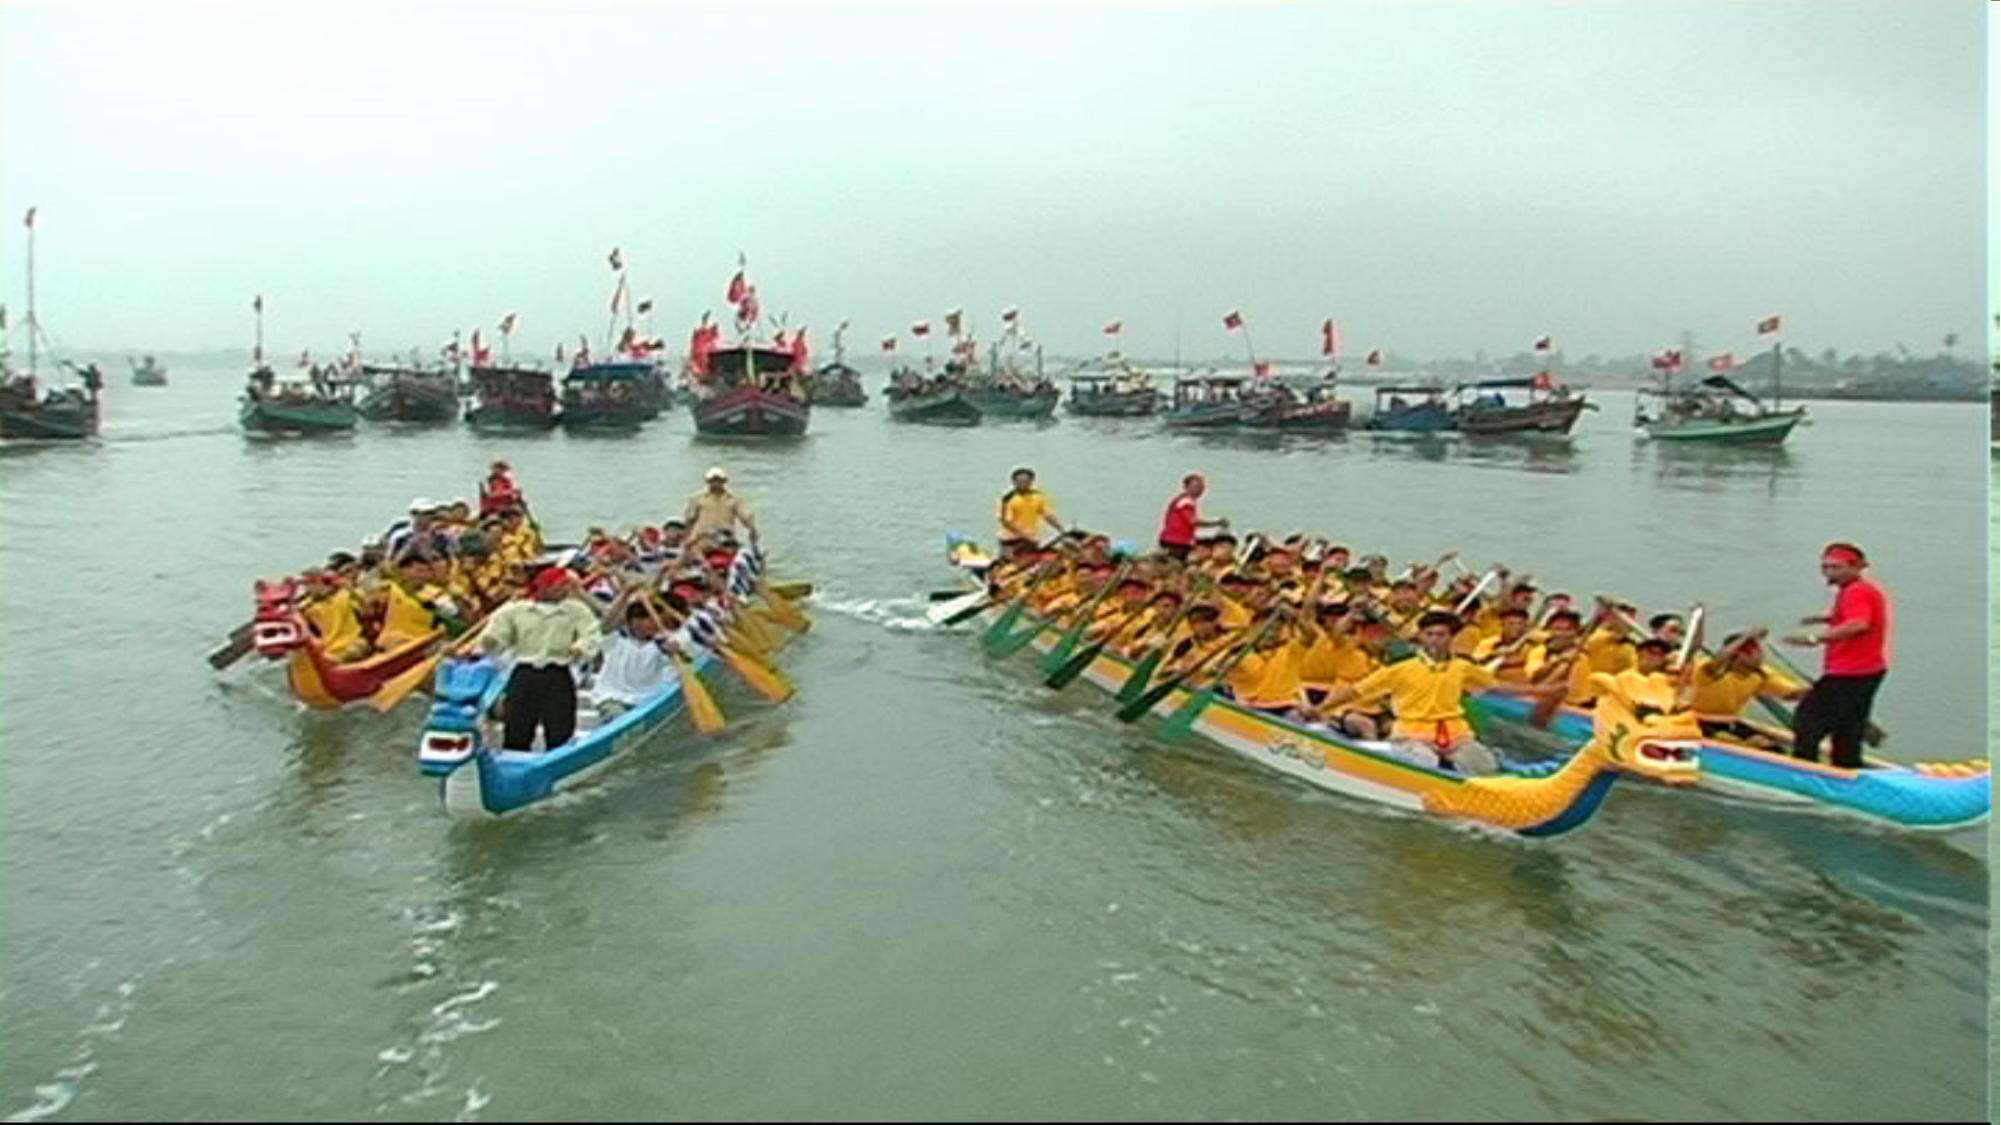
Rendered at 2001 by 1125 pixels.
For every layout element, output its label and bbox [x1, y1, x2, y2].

list [0, 0, 2000, 1125]
